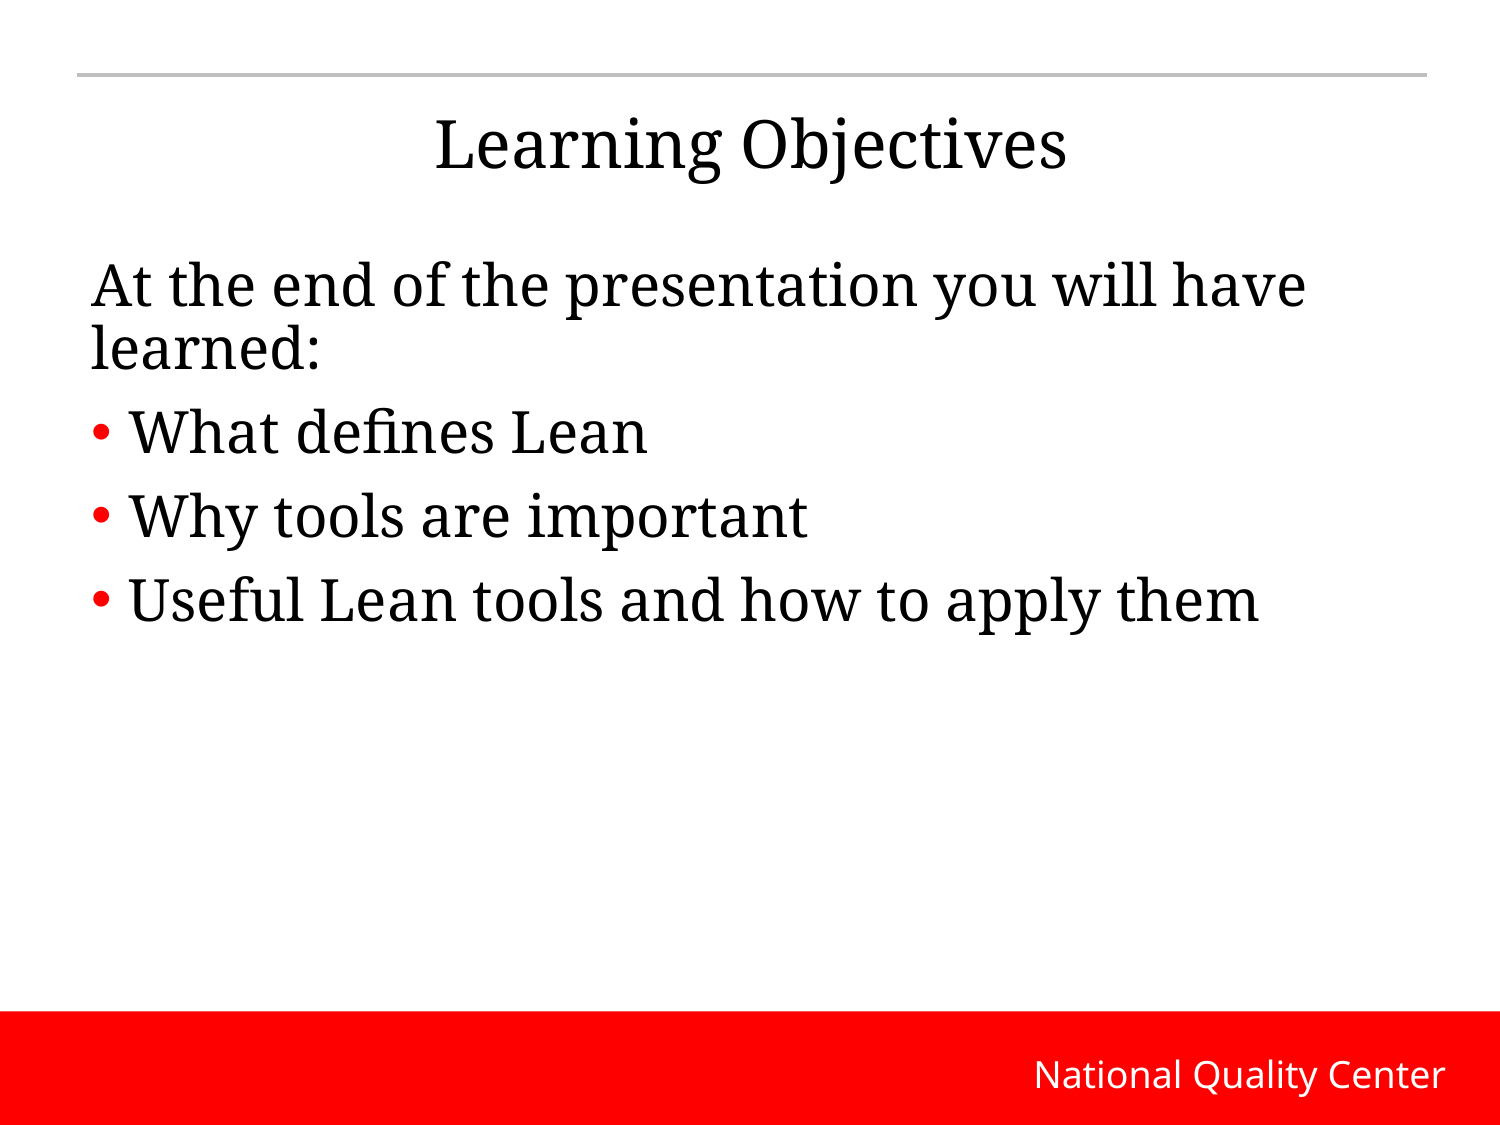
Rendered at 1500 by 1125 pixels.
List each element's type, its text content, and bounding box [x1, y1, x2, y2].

title Learning Objectives [76, 90, 1427, 204]
list At the end of the presentation you will have learned: What defines Lean Why tools are important Useful Lean tools and how to apply them [76, 248, 1371, 963]
